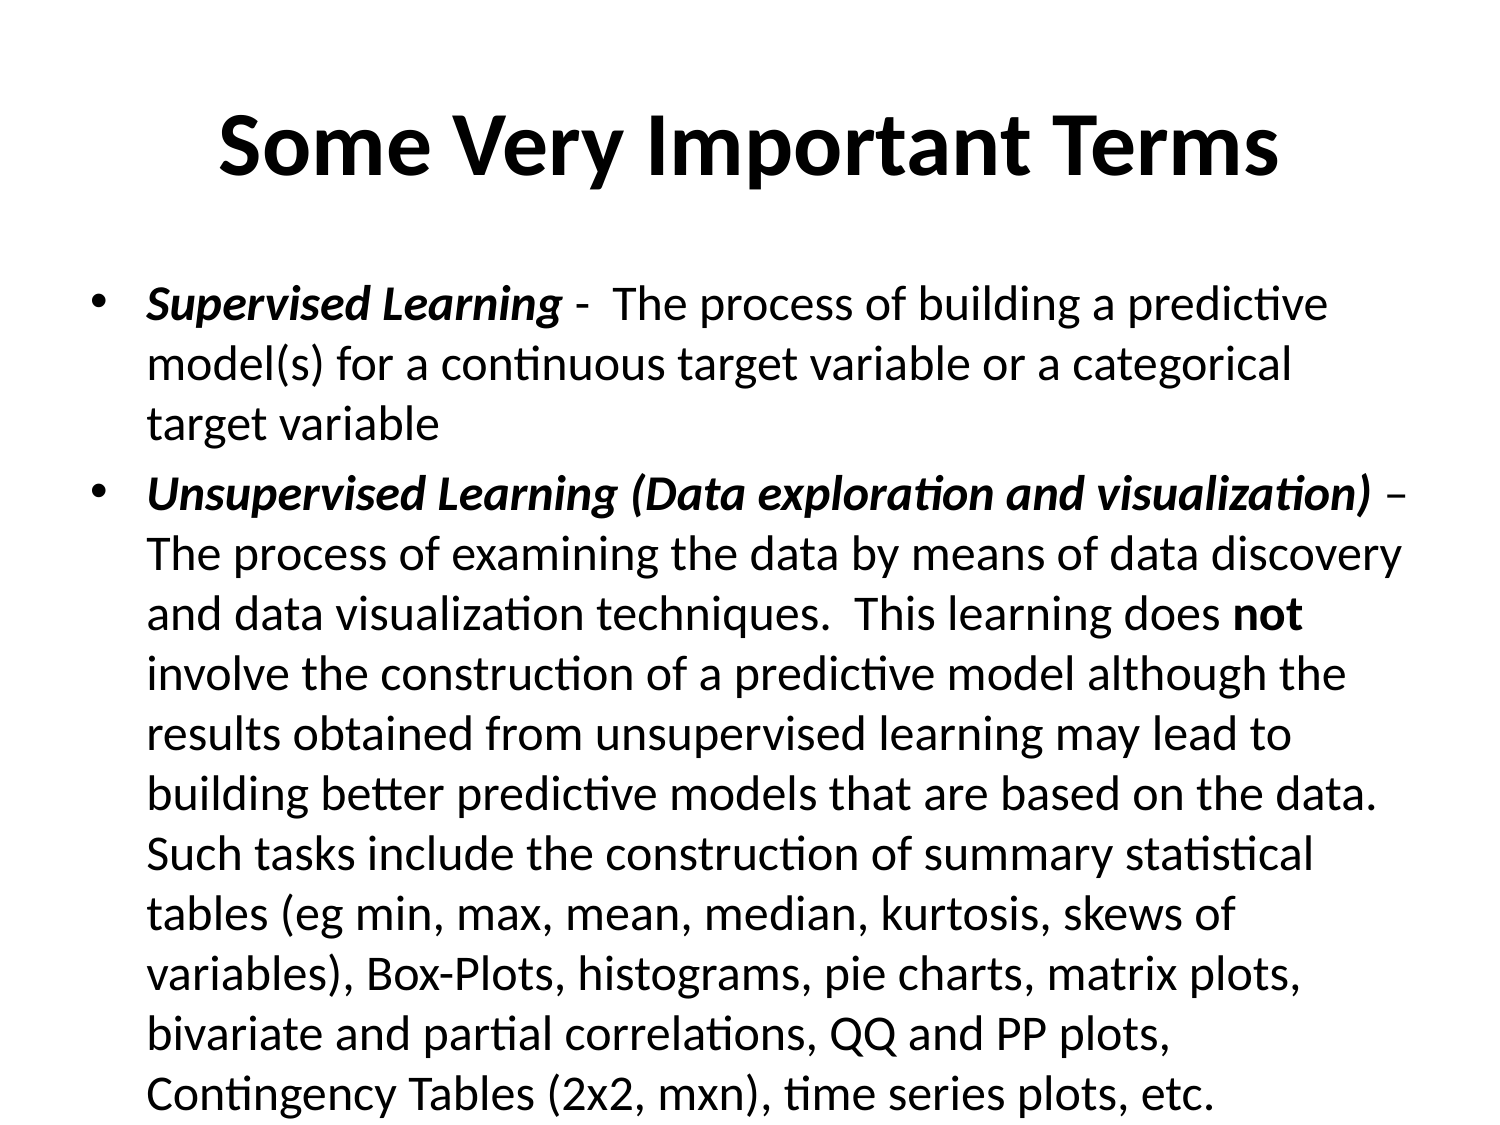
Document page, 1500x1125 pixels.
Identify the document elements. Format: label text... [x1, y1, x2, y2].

title Some Very Important Terms [75, 45, 1425, 233]
list Supervised Learning - The process of building a predictive model(s) for a continuous target variable or a categorical target variable Unsupervised Learning (Data exploration and visualization) – The process of examining the data by means of data discovery and data visualization techniques. This learning does not involve the construction of a predictive model although the results obtained from unsupervised learning may lead to building better predictive models that are based on the data. Such tasks include the construction of summary statistical tables (eg min, max, mean, median, kurtosis, skews of variables), Box-Plots, histograms, pie charts, matrix plots, bivariate and partial correlations, QQ and PP plots, Contingency Tables (2x2, mxn), time series plots, etc. [75, 262, 1425, 1005]
